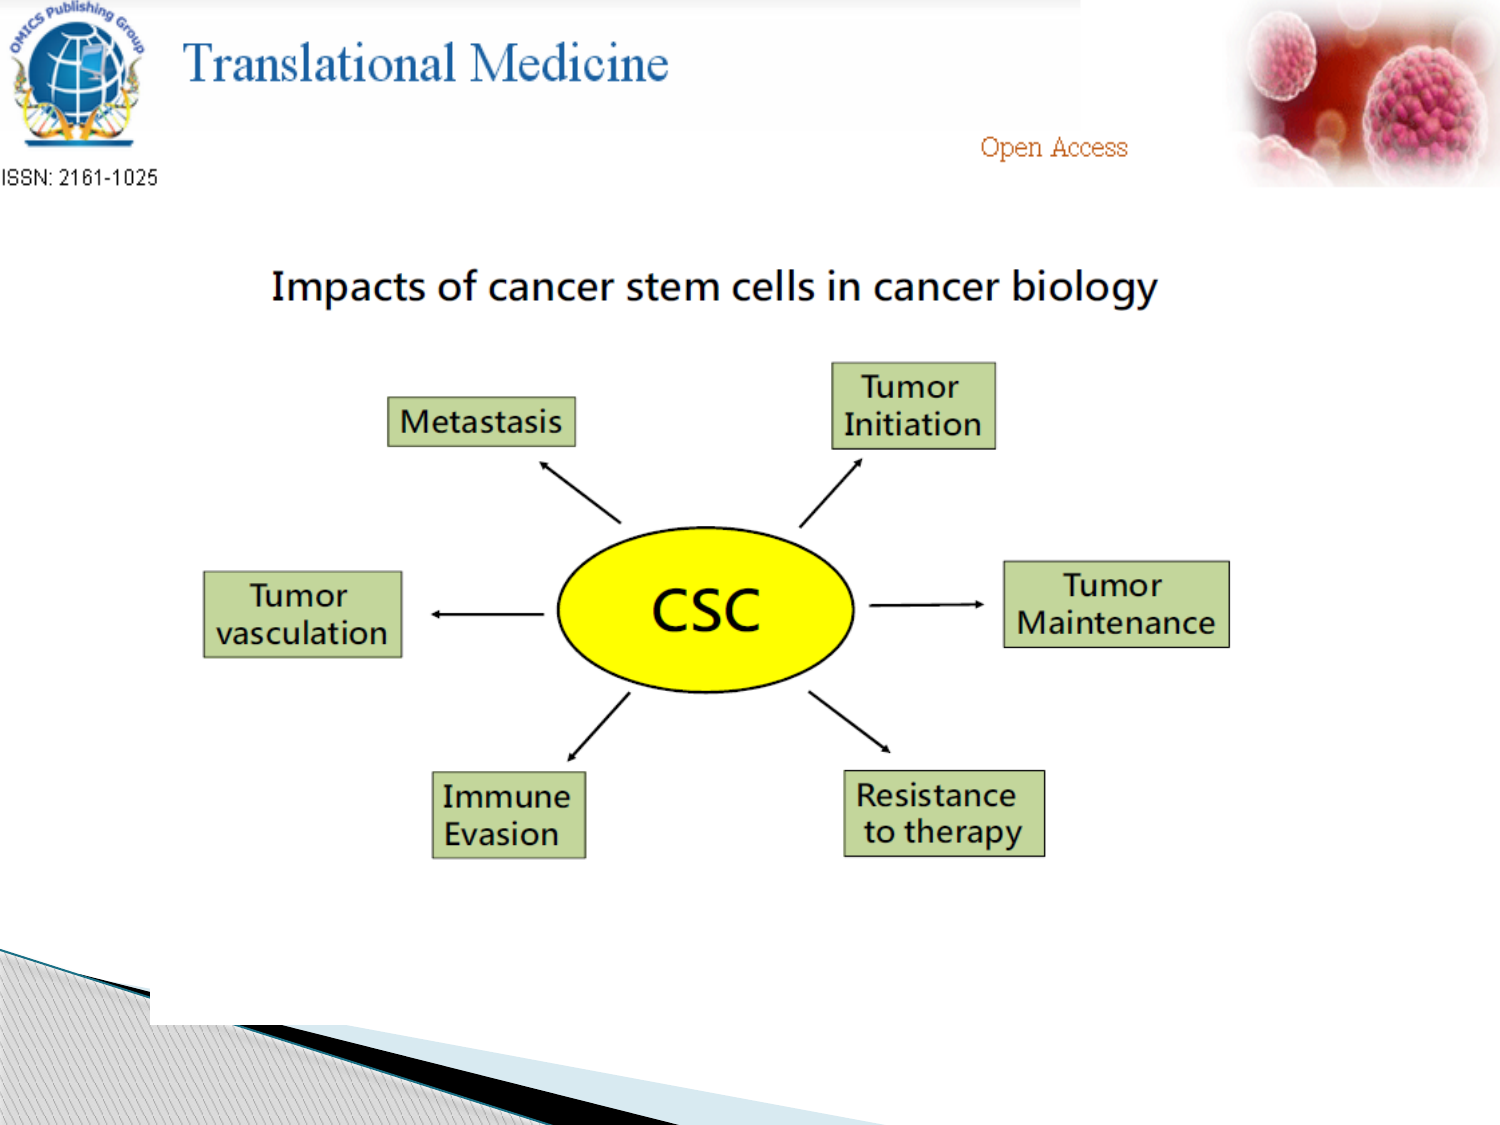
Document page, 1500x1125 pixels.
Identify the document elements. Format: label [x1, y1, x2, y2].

picture [0, 0, 1500, 201]
list [149, 237, 1326, 1026]
